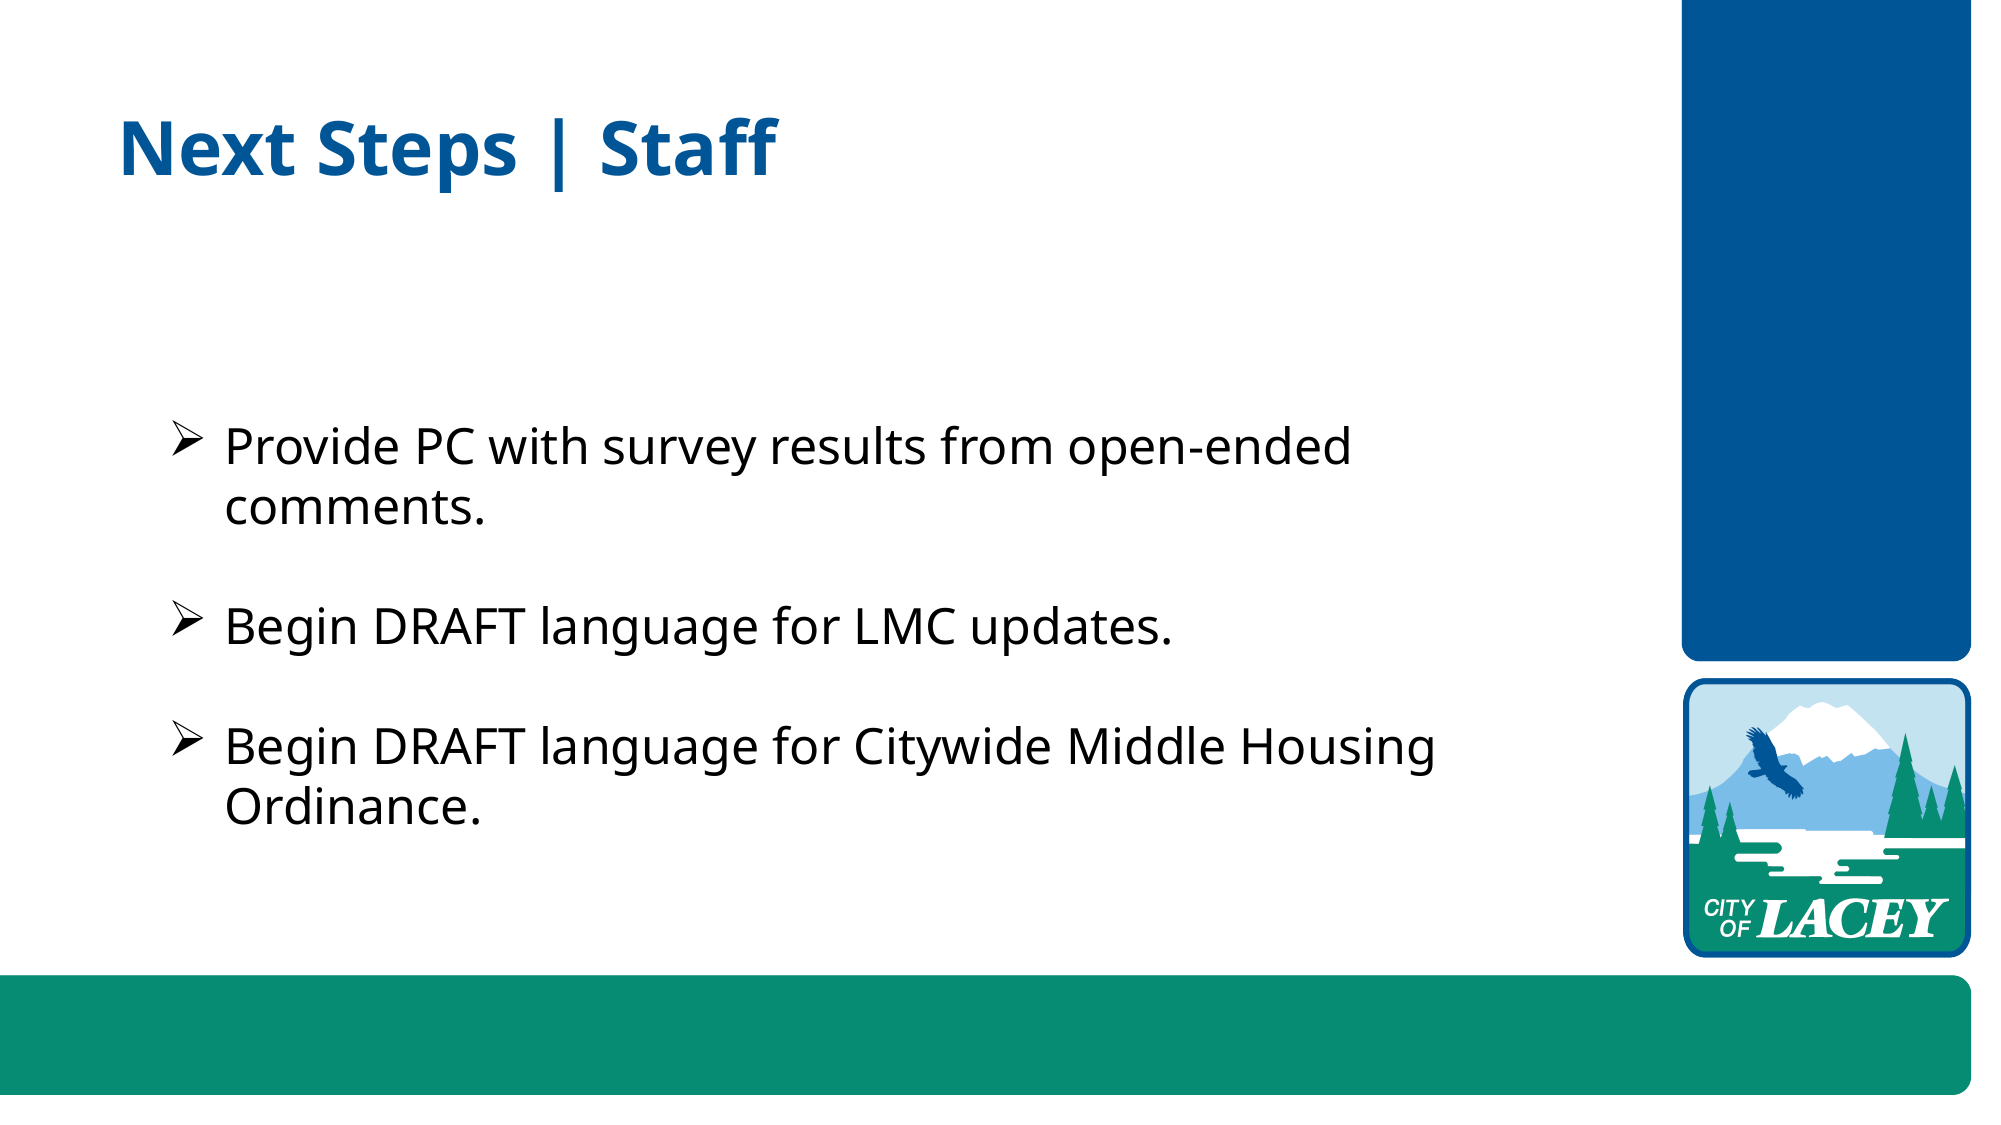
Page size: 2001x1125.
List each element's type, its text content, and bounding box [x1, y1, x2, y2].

picture [0, 0, 2000, 1125]
text_box Provide PC with survey results from open-ended comments. Begin DRAFT language for LMC updates. Begin DRAFT language for Citywide Middle Housing Ordinance. [153, 361, 1643, 842]
text_box Next Steps | Staff [102, 93, 854, 199]
